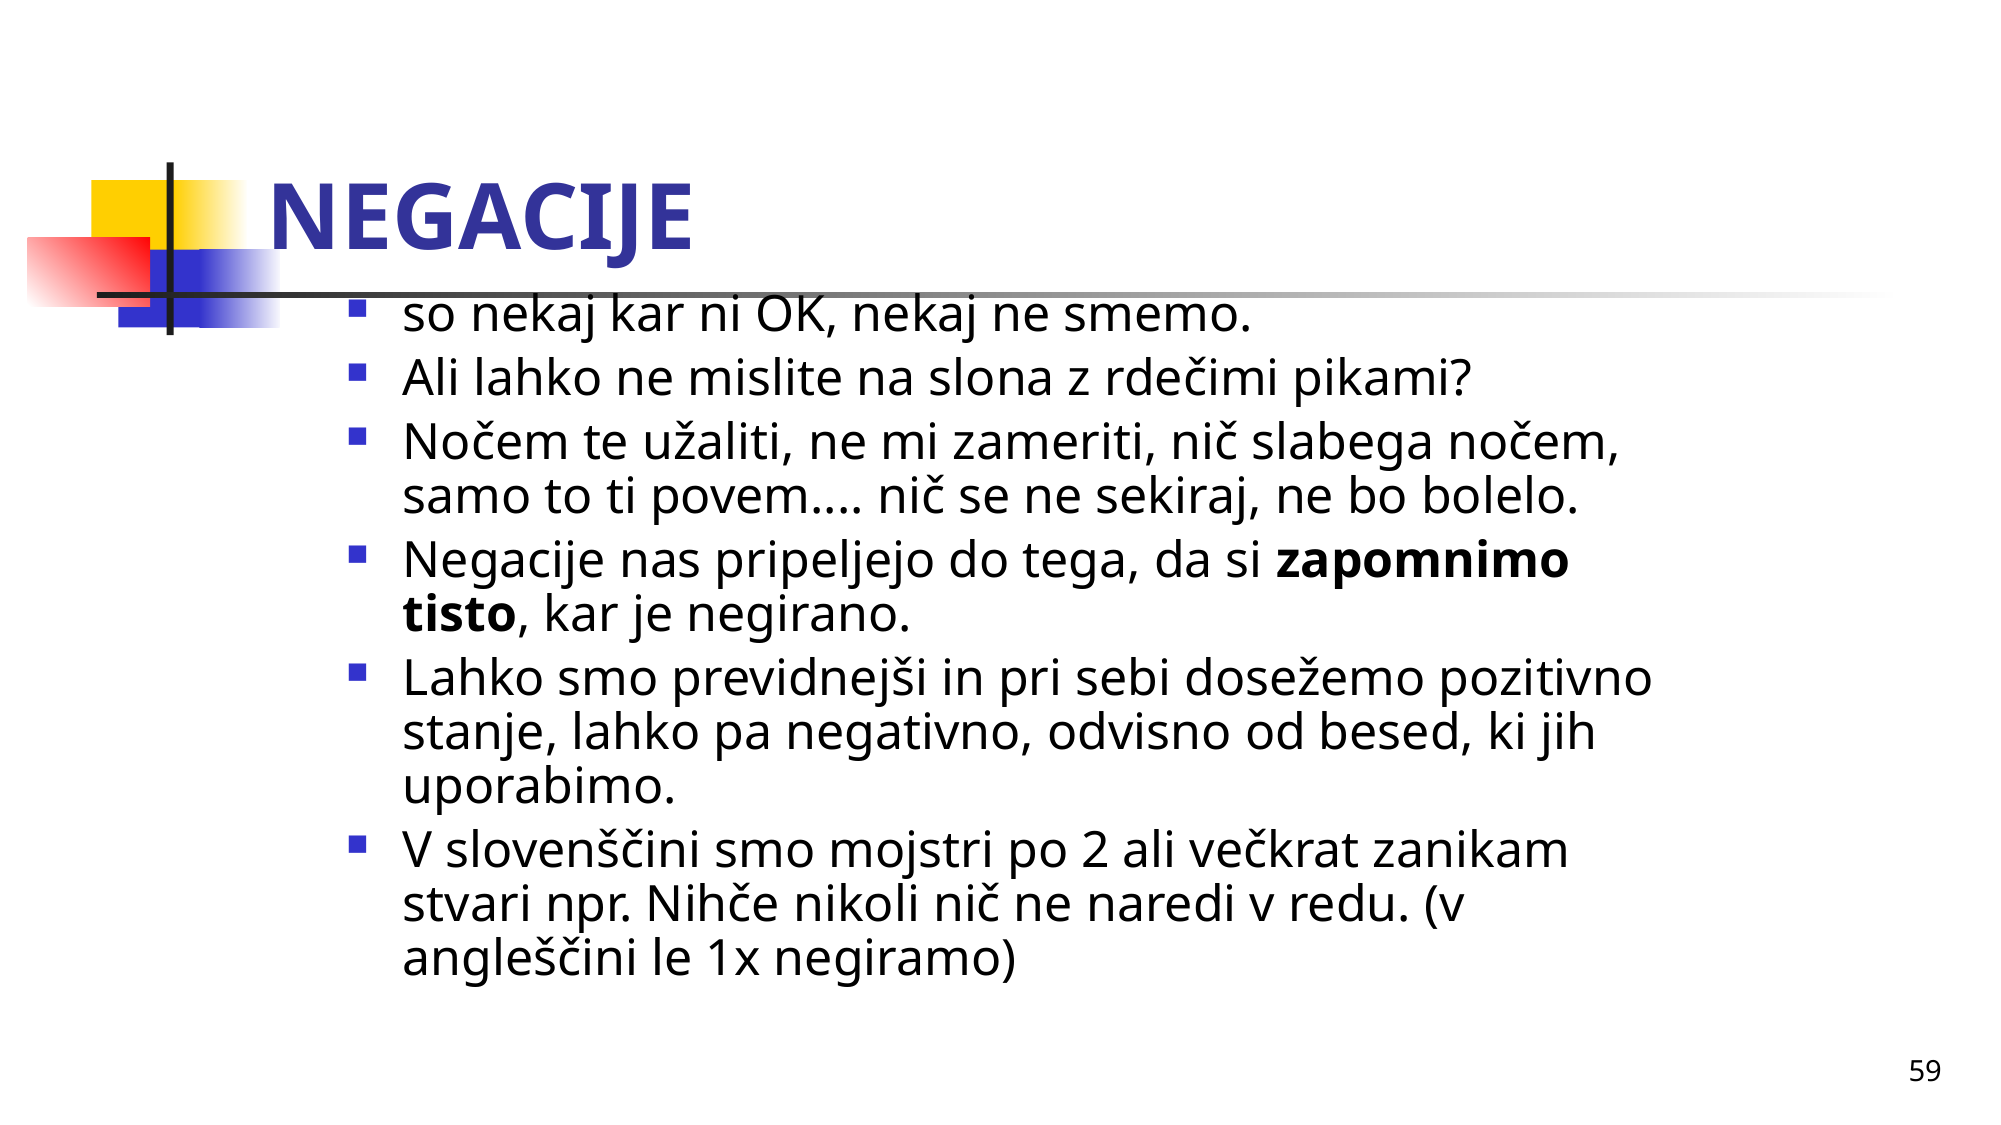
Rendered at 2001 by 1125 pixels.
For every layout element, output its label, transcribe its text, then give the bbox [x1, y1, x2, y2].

title NEGACIJE [251, 35, 1957, 275]
list so nekaj kar ni OK, nekaj ne smemo. Ali lahko ne mislite na slona z rdečimi pikami? Nočem te užaliti, ne mi zameriti, nič slabega nočem, samo to ti povem.... nič se ne sekiraj, ne bo bolelo. Negacije nas pripeljejo do tega, da si zapomnimo tisto, kar je negirano. Lahko smo previdnejši in pri sebi dosežemo pozitivno stanje, lahko pa negativno, odvisno od besed, ki jih uporabimo. V slovenščini smo mojstri po 2 ali večkrat zanikam stvari npr. Nihče nikoli nič ne naredi v redu. (v angleščini le 1x negiramo) [331, 280, 1719, 1125]
slide_number 59 [1719, 1024, 1957, 1100]
